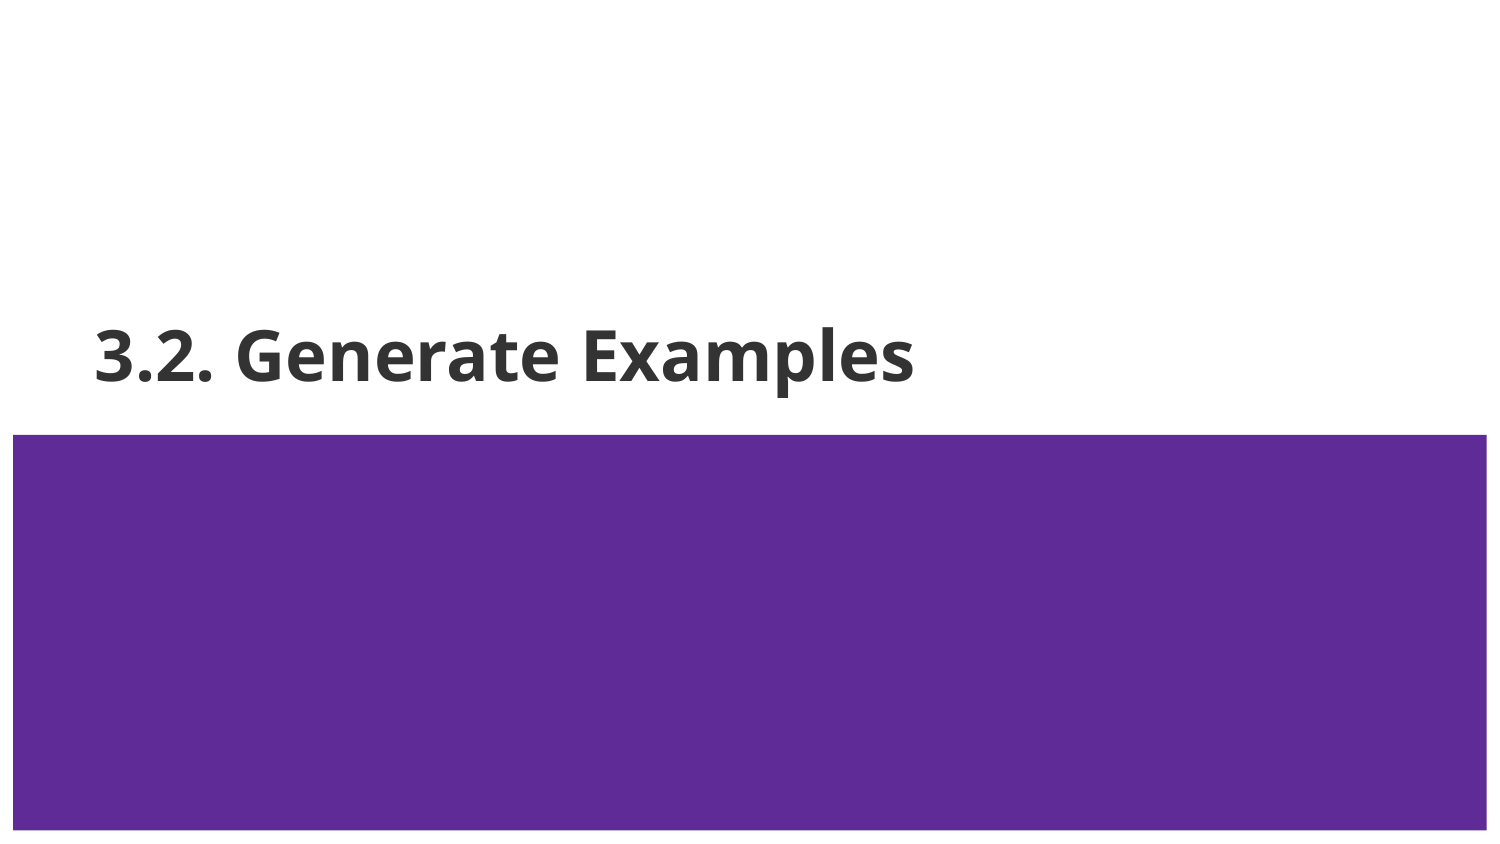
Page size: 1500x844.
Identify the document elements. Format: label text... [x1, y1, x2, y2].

title 3.2. Generate Examples [79, 281, 1423, 411]
